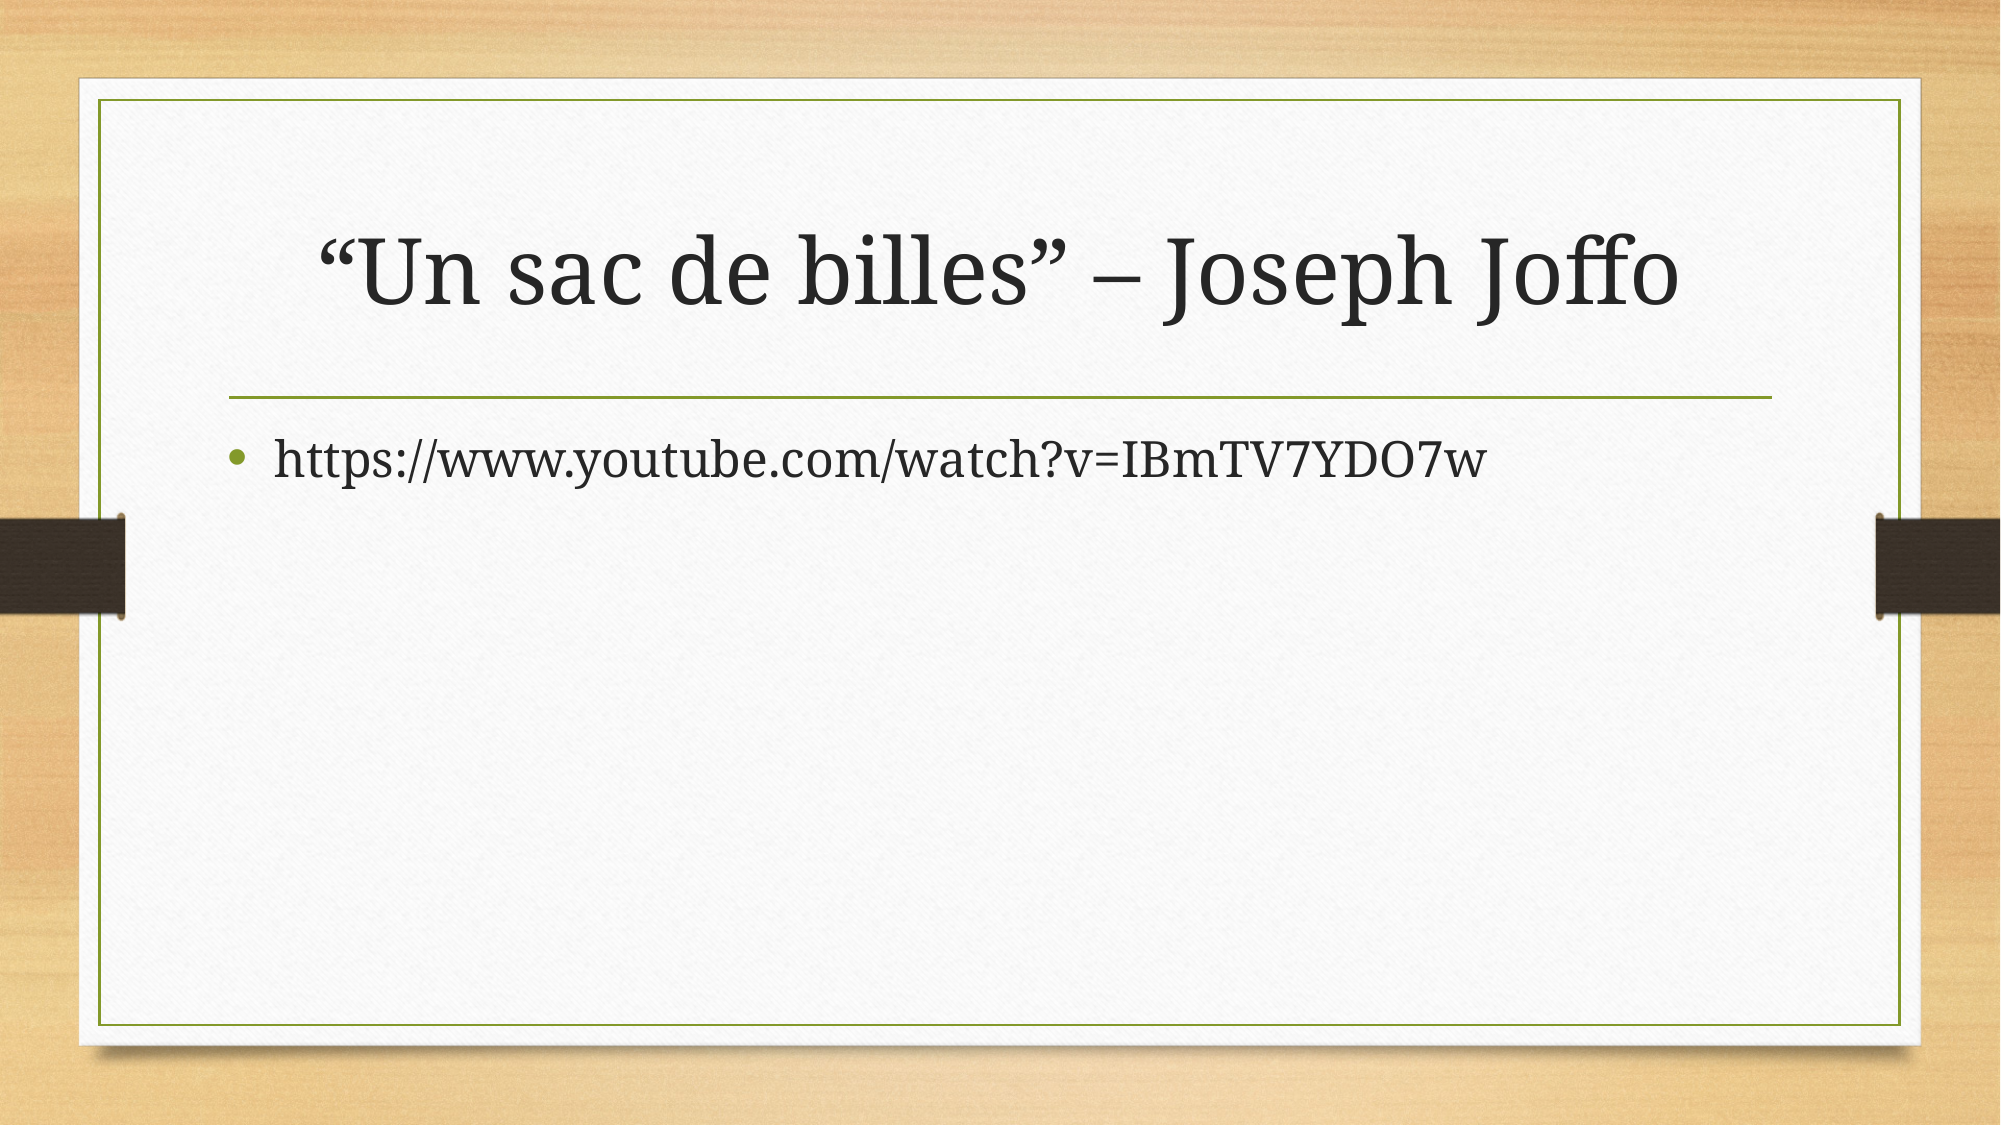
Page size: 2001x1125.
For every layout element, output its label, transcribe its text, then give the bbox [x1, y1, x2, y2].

title “Un sac de billes” – Joseph Joffo [212, 161, 1788, 375]
list https://www.youtube.com/watch?v=IBmTV7YDO7w [212, 419, 1788, 964]
picture [0, 0, 2001, 1125]
